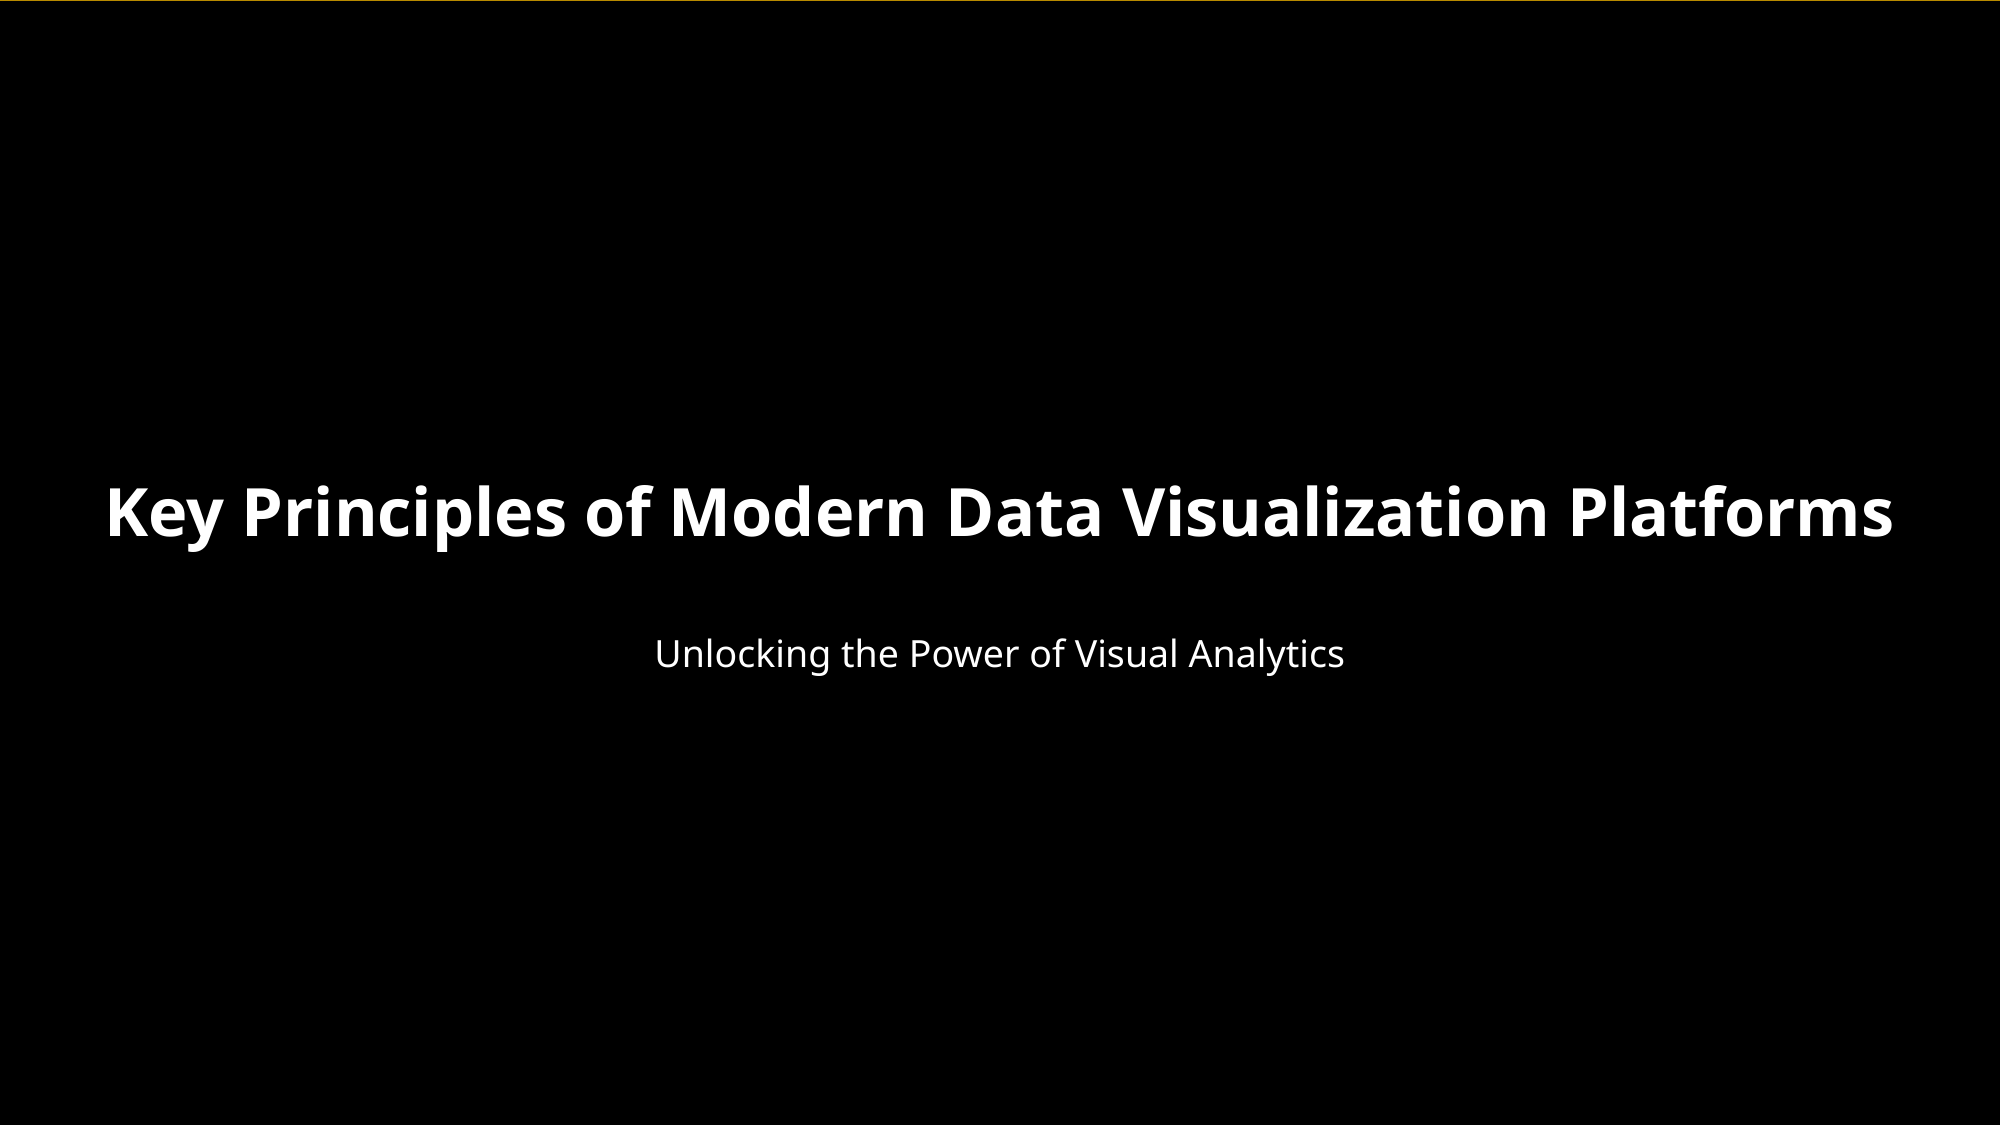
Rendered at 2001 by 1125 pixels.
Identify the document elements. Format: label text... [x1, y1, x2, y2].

text_box Unlocking the Power of Visual Analytics [0, 614, 2000, 690]
text_box Key Principles of Modern Data Visualization Platforms [0, 434, 2000, 585]
